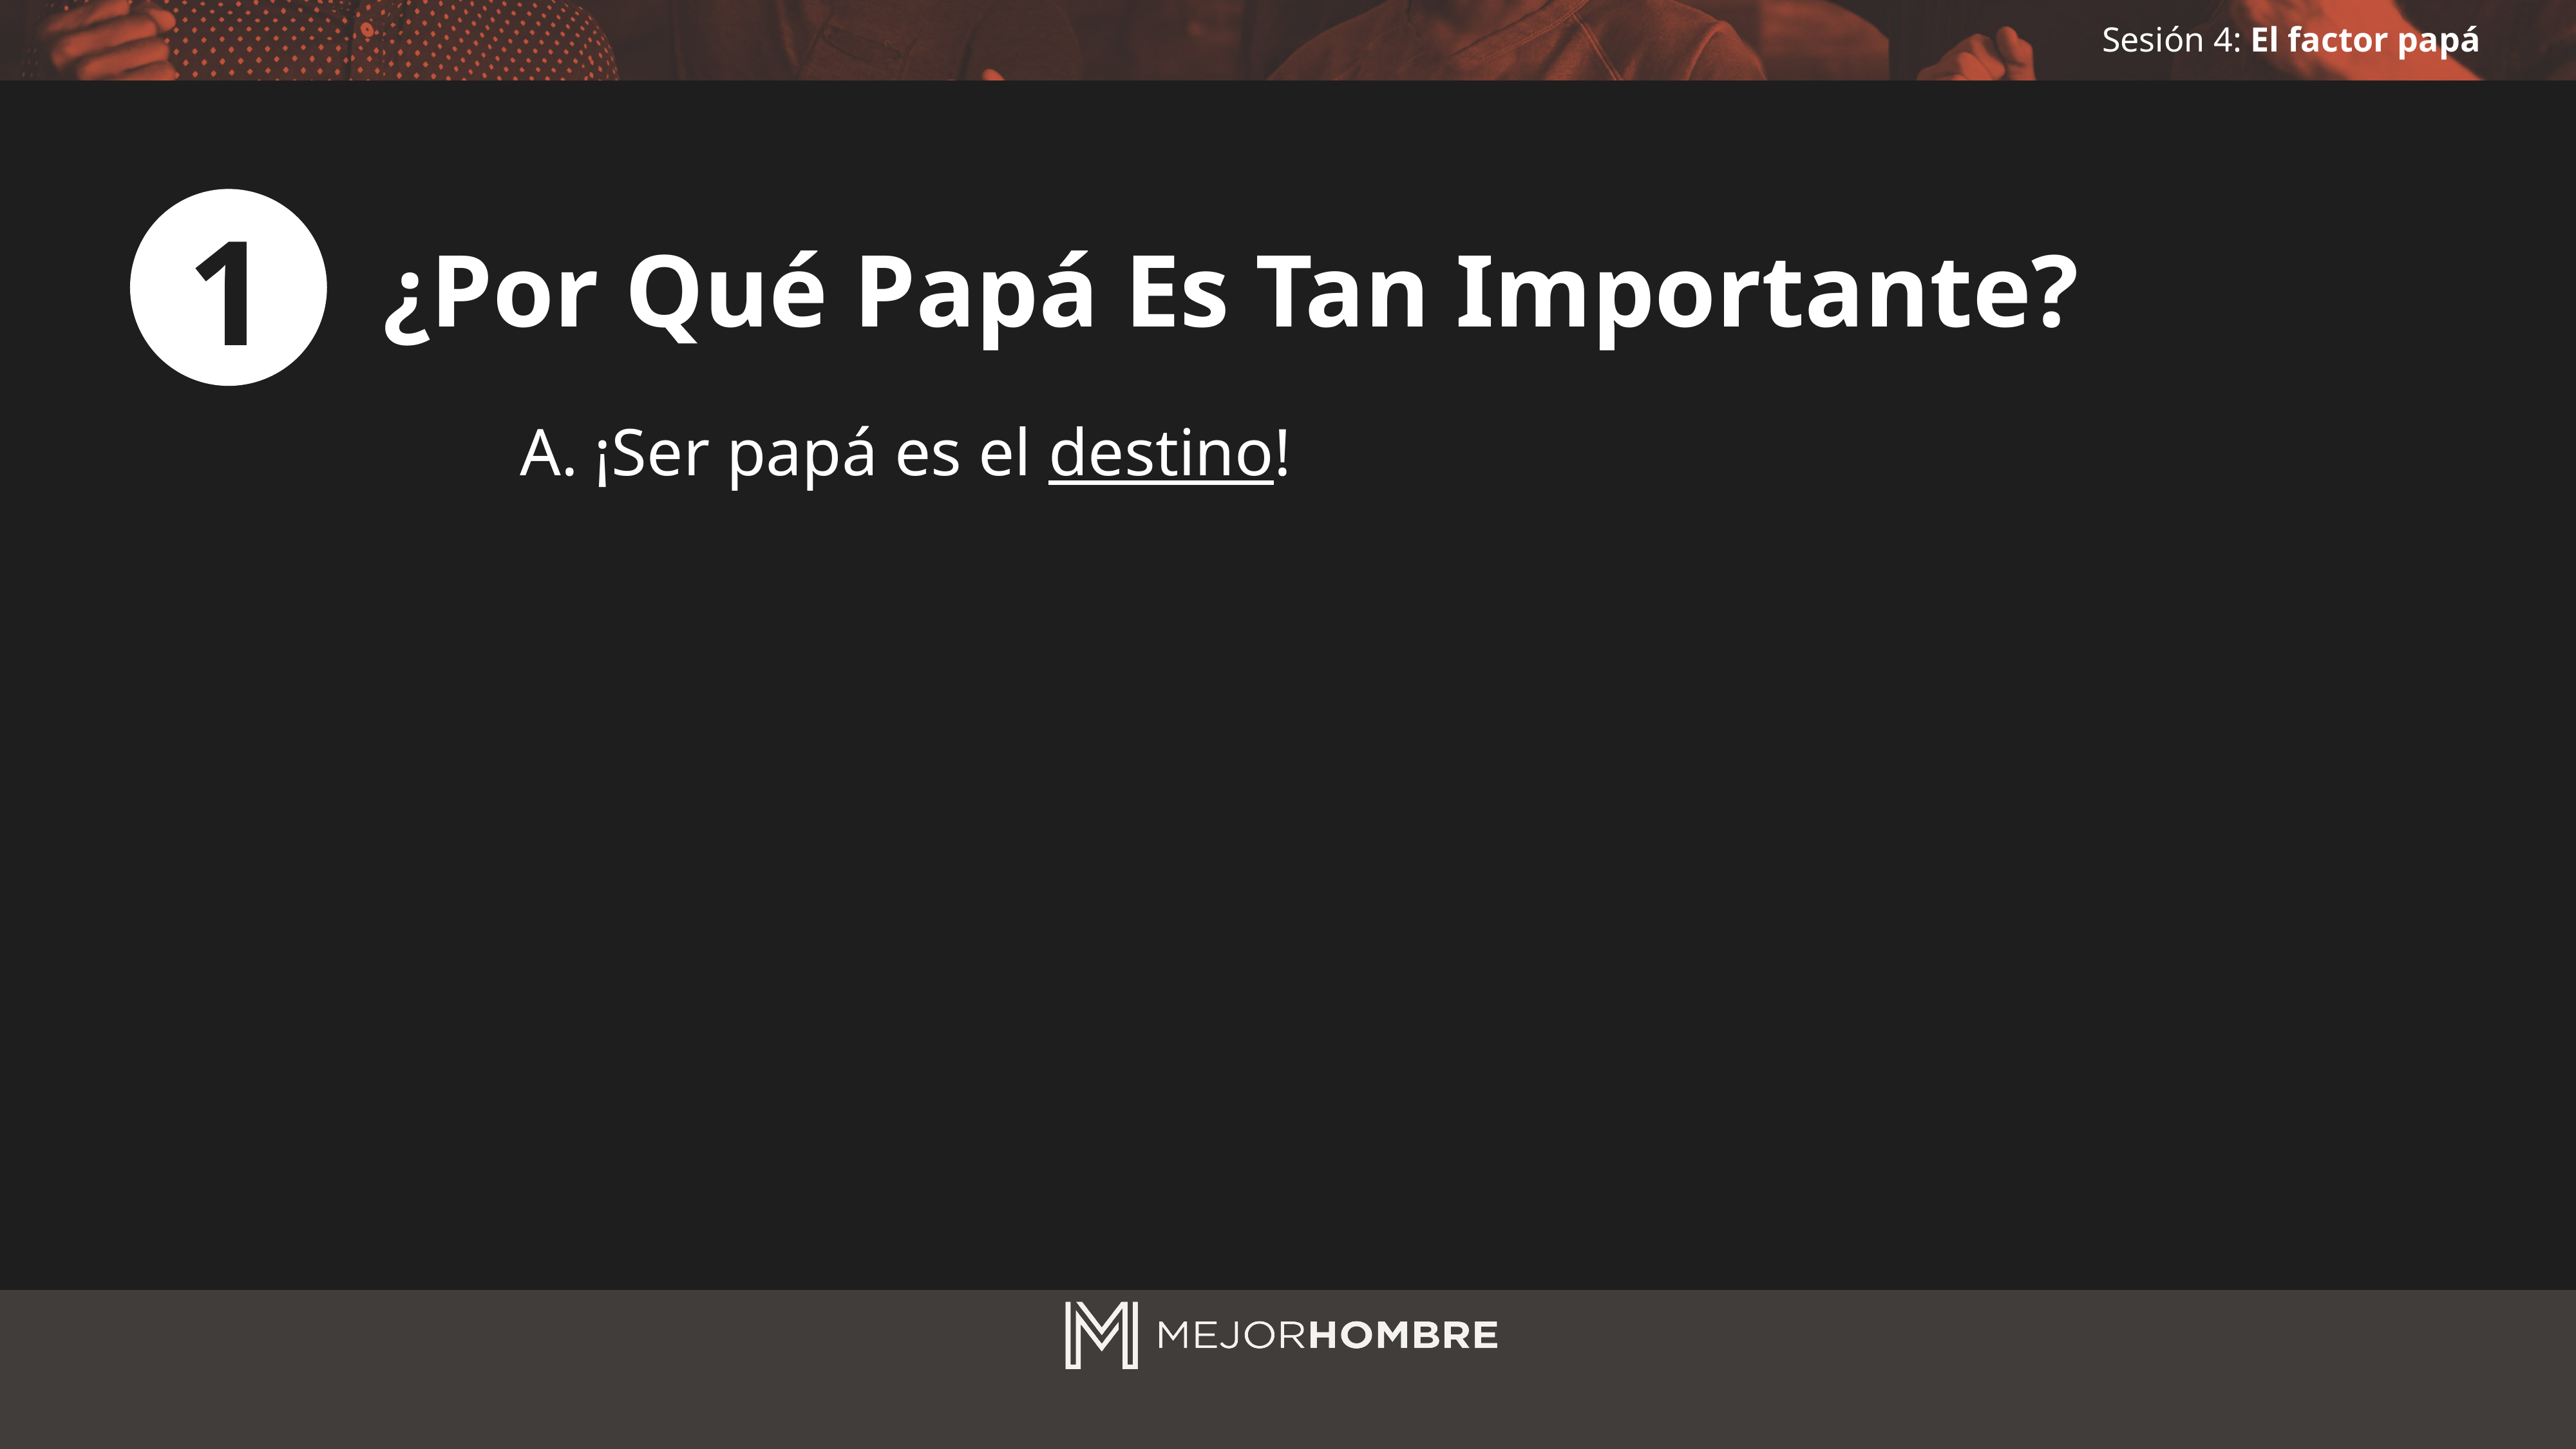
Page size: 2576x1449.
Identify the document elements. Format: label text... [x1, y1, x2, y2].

picture [0, 0, 2576, 80]
text_box ¿Por Qué Papá Es Tan Importante? [377, 222, 2086, 353]
text_box ¡Ser papá es el destino! [515, 382, 2467, 494]
picture [1038, 1227, 1524, 1446]
text_box 1 [129, 189, 327, 386]
